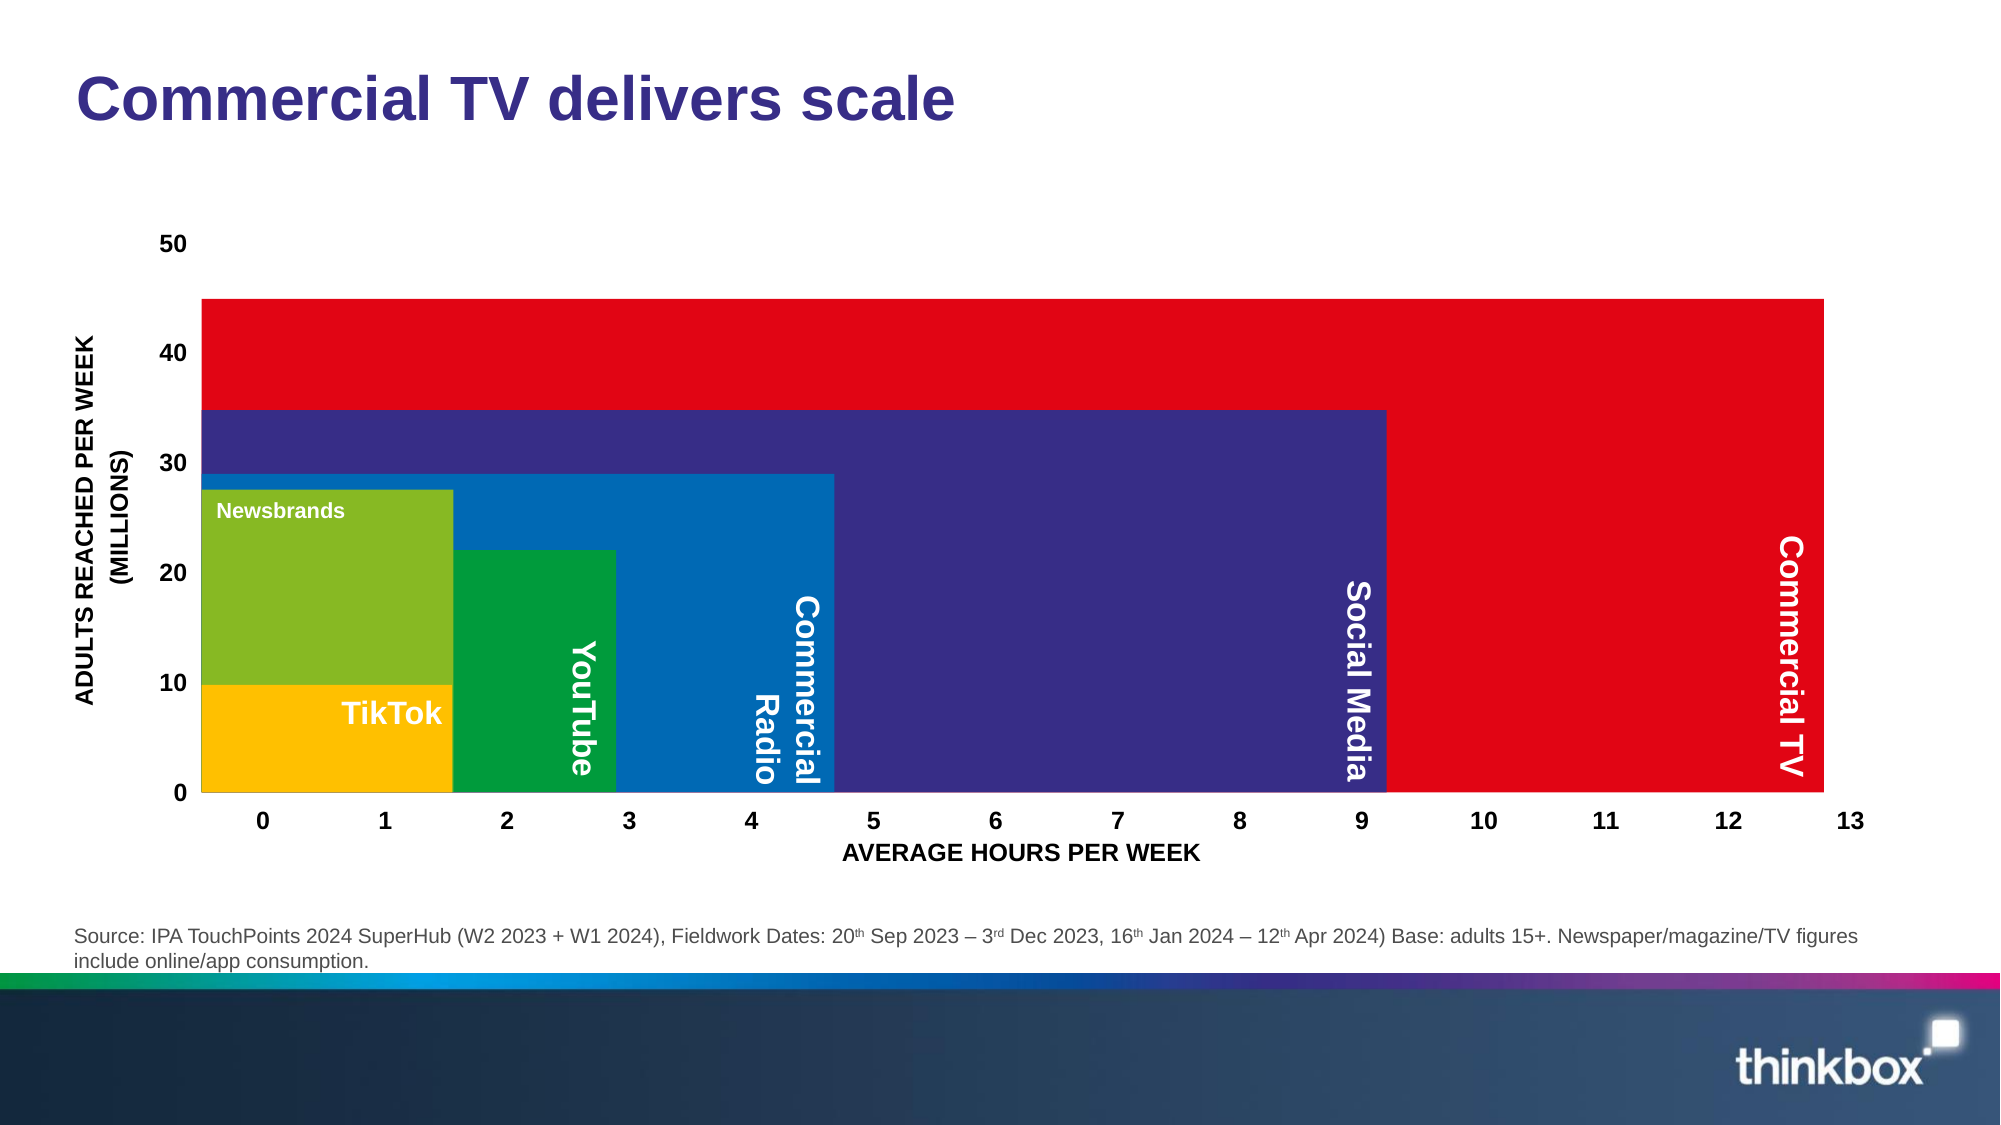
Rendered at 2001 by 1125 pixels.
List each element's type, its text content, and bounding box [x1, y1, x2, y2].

list Source: IPA TouchPoints 2024 SuperHub (W2 2023 + W1 2024), Fieldwork Dates: 20th Sep 2023 – 3rd Dec 2023, 16th Jan 2024 – 12th Apr 2024) Base: adults 15+. Newspaper/magazine/TV figures include online/app consumption. [59, 915, 1919, 966]
title Commercial TV delivers scale [60, 59, 1922, 227]
chart [74, 211, 1990, 881]
text_box ADULTS REACHED PER WEEK (MILLIONS) [60, 227, 141, 961]
picture [0, 973, 2000, 1125]
